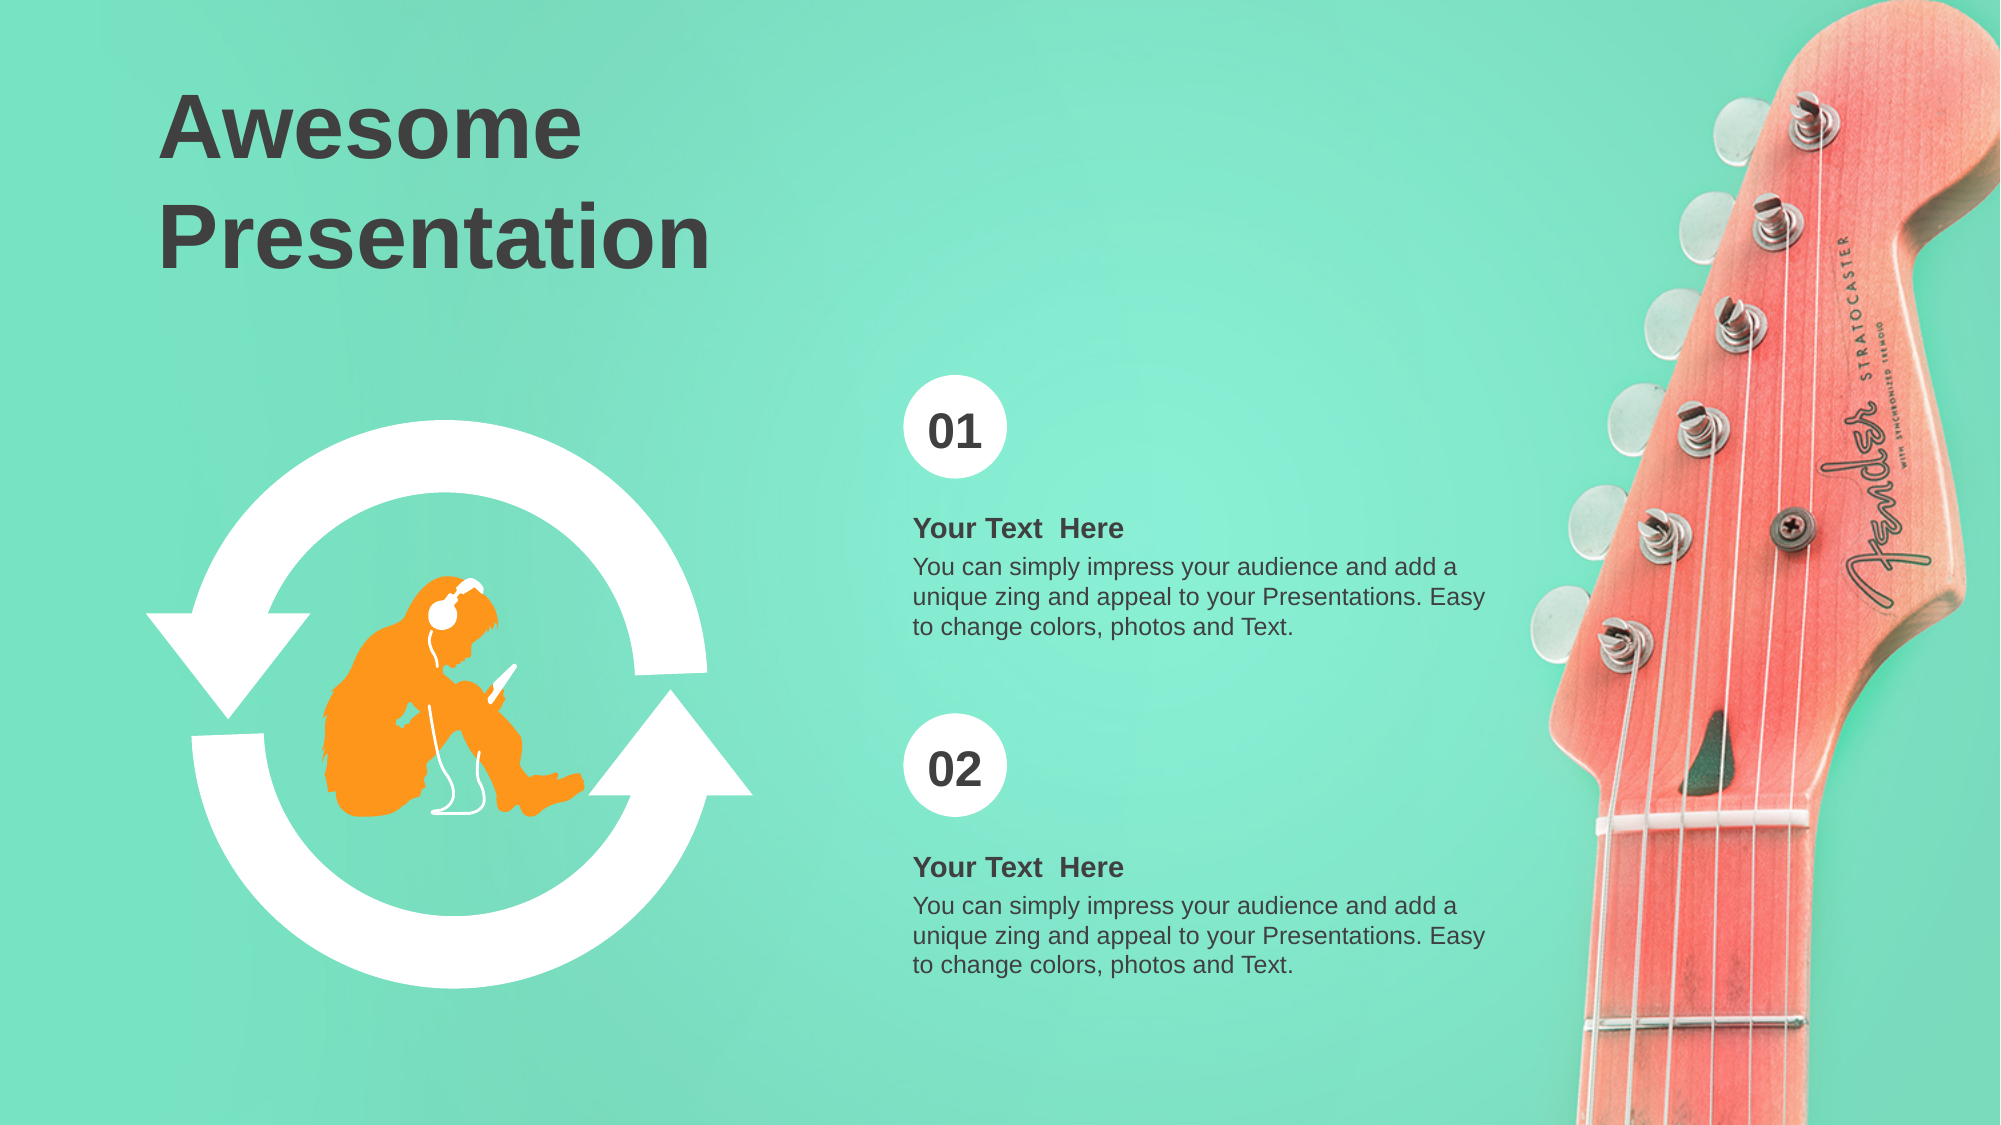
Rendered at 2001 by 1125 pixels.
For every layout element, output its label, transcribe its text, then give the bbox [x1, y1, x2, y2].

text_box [321, 575, 585, 818]
text_box 02 [897, 729, 1013, 804]
text_box [916, 712, 994, 729]
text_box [897, 502, 1516, 650]
text_box [919, 804, 991, 818]
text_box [897, 840, 1516, 988]
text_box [145, 420, 753, 989]
text_box [919, 466, 991, 480]
picture [0, 0, 2001, 1125]
text_box [917, 373, 994, 390]
text_box Awesome Presentation [143, 59, 811, 294]
text_box 01 [897, 390, 1013, 466]
